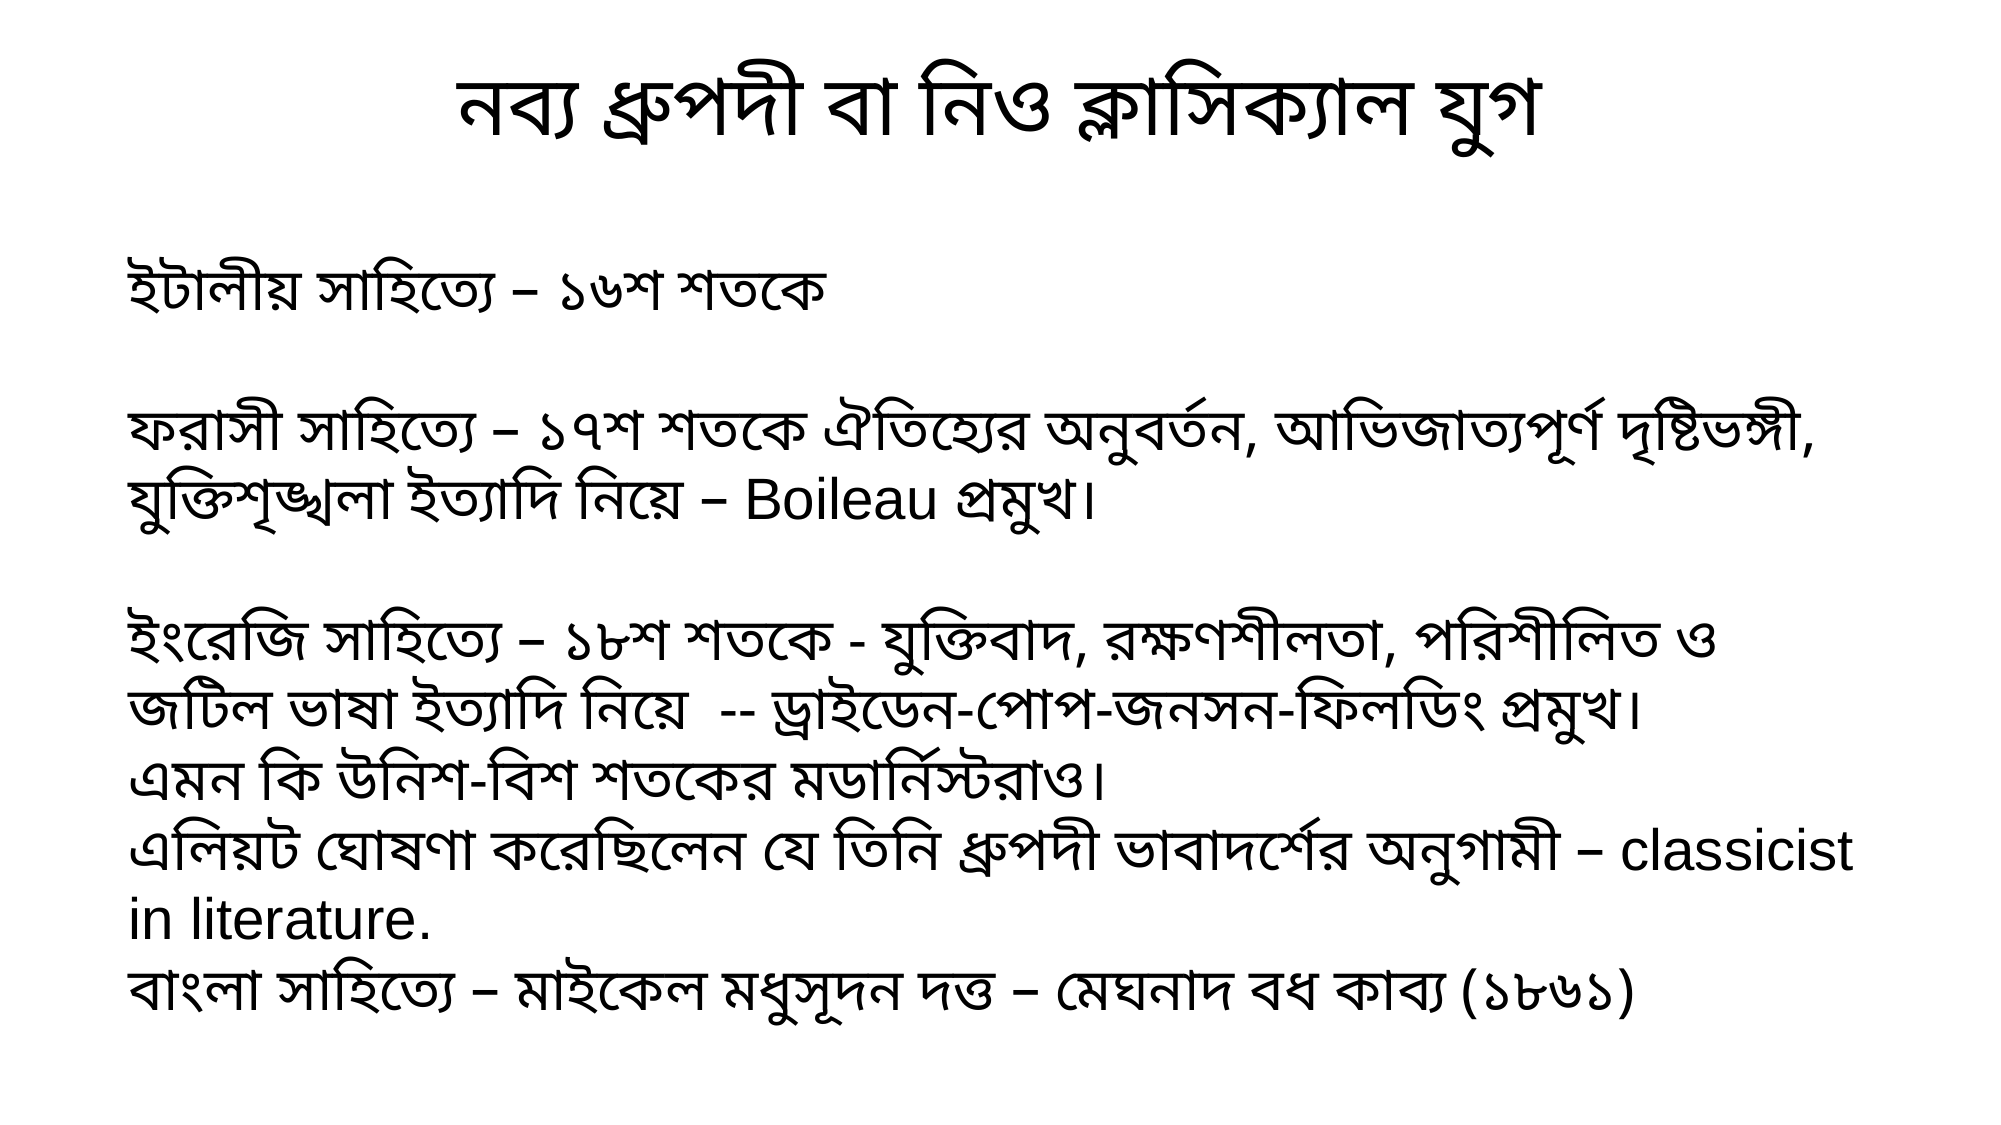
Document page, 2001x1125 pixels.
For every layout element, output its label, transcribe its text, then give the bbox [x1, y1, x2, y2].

text_box নব্য ধ্রুপদী বা নিও ক্লাসিক্যাল যুগ ইটালীয় সাহিত্যে – ১৬শ শতকে ফরাসী সাহিত্যে – ১৭শ শতকে ঐতিহ্যের অনুবর্তন, আভিজাত্যপূর্ণ দৃষ্টিভঙ্গী, যুক্তিশৃঙ্খলা ইত্যাদি নিয়ে – Boileau প্রমুখ। ইংরেজি সাহিত্যে – ১৮শ শতকে - যুক্তিবাদ, রক্ষণশীলতা, পরিশীলিত ও জটিল ভাষা ইত্যাদি নিয়ে -- ড্রাইডেন-পোপ-জনসন-ফিলডিং প্রমুখ। এমন কি উনিশ-বিশ শতকের মডার্নিস্টরাও। এলিয়ট ঘোষণা করেছিলেন যে তিনি ধ্রুপদী ভাবাদর্শের অনুগামী – classicist in literature. বাংলা সাহিত্যে – মাইকেল মধুসূদন দত্ত – মেঘনাদ বধ কাব্য (১৮৬১) [113, 44, 1886, 1125]
